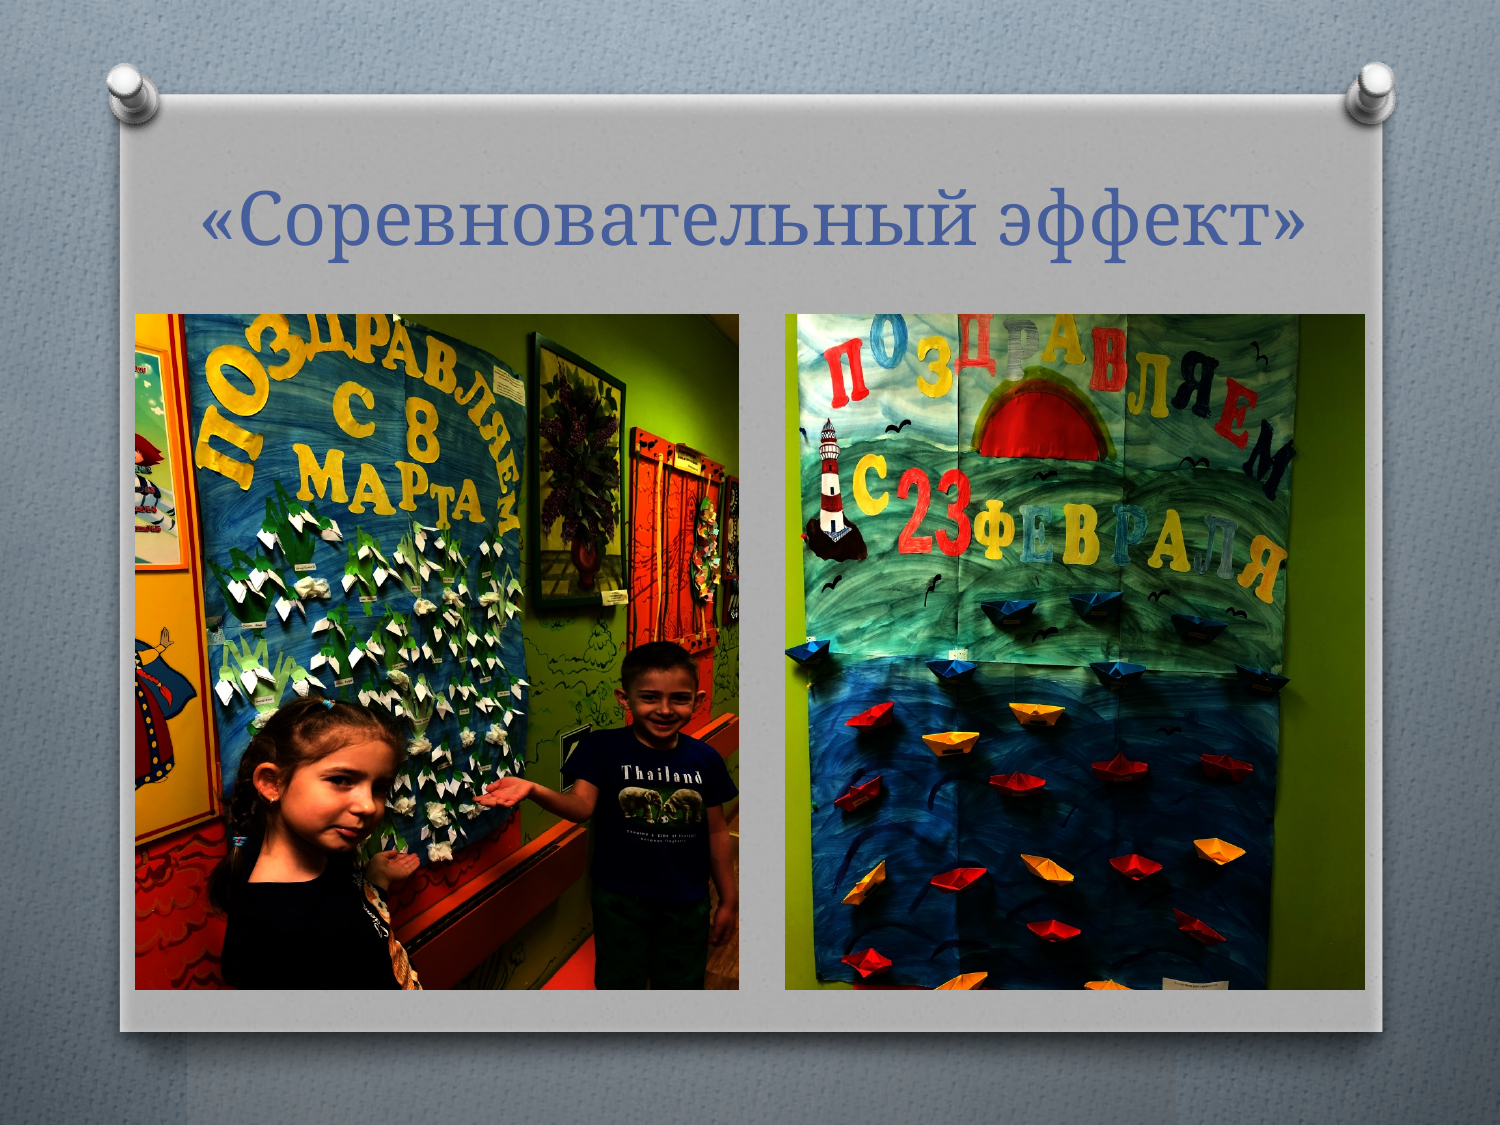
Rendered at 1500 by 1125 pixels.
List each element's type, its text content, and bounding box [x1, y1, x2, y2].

title «Соревновательный эффект» [183, 117, 1326, 315]
picture [785, 314, 1365, 990]
picture [1317, 35, 1439, 156]
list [135, 314, 739, 990]
picture [75, 29, 198, 153]
